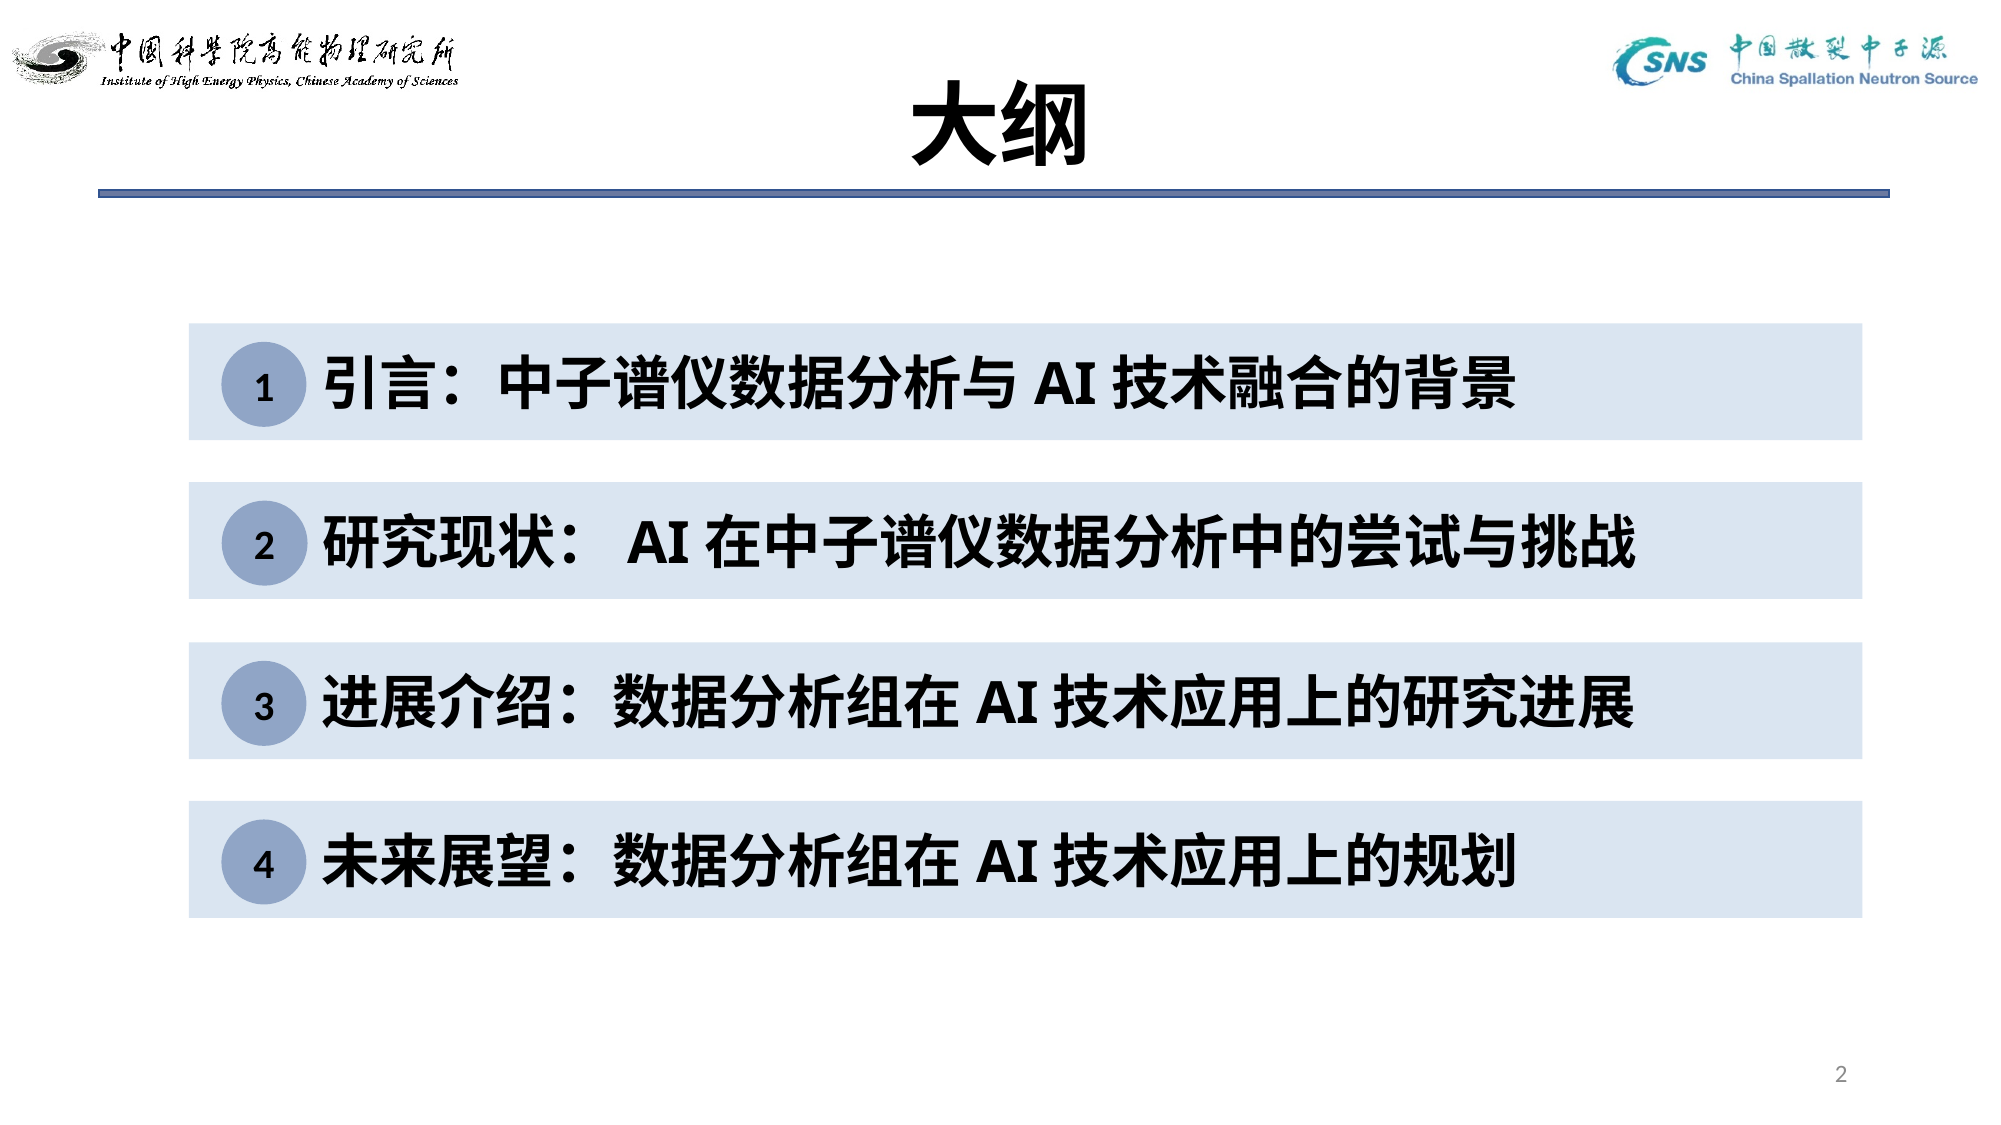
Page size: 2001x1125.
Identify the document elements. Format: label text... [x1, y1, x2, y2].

title 大纲 [137, 59, 1863, 199]
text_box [188, 800, 1863, 918]
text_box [188, 642, 1895, 760]
slide_number 2 [1412, 1042, 1863, 1103]
picture [10, 20, 461, 98]
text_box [188, 482, 1863, 600]
picture [1595, 5, 1992, 112]
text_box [188, 323, 1863, 441]
